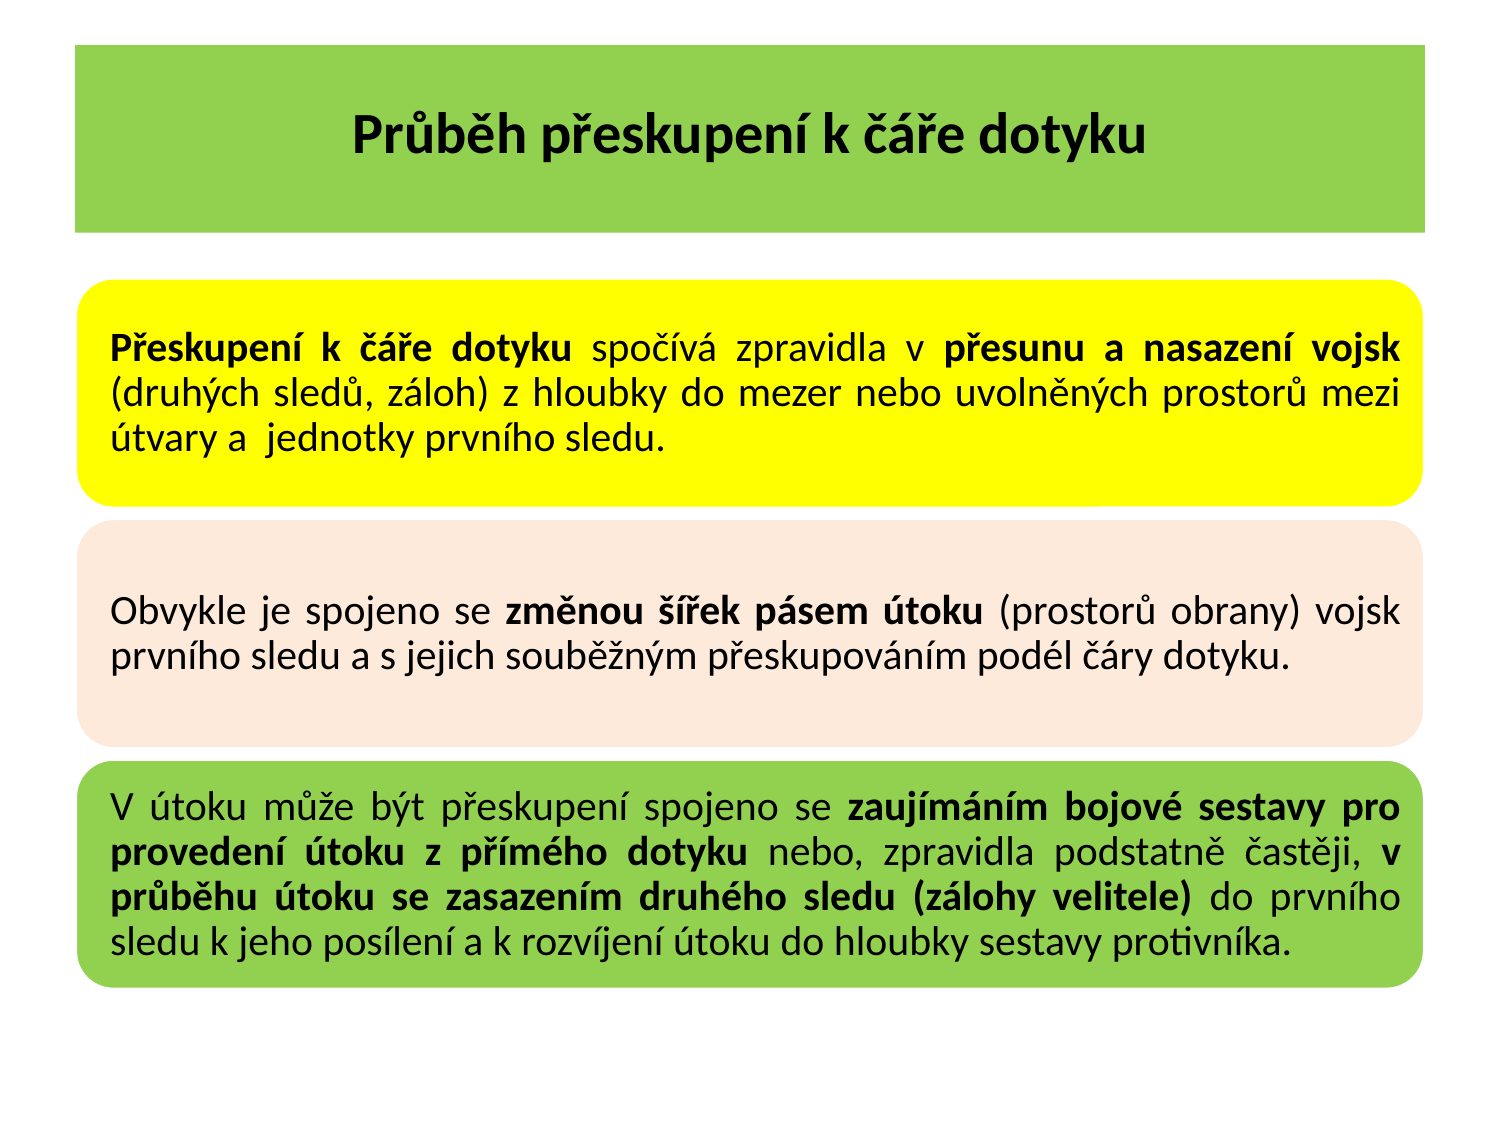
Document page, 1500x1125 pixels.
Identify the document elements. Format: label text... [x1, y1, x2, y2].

title Průběh přeskupení k čáře dotyku [75, 45, 1425, 233]
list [74, 262, 1426, 1006]
